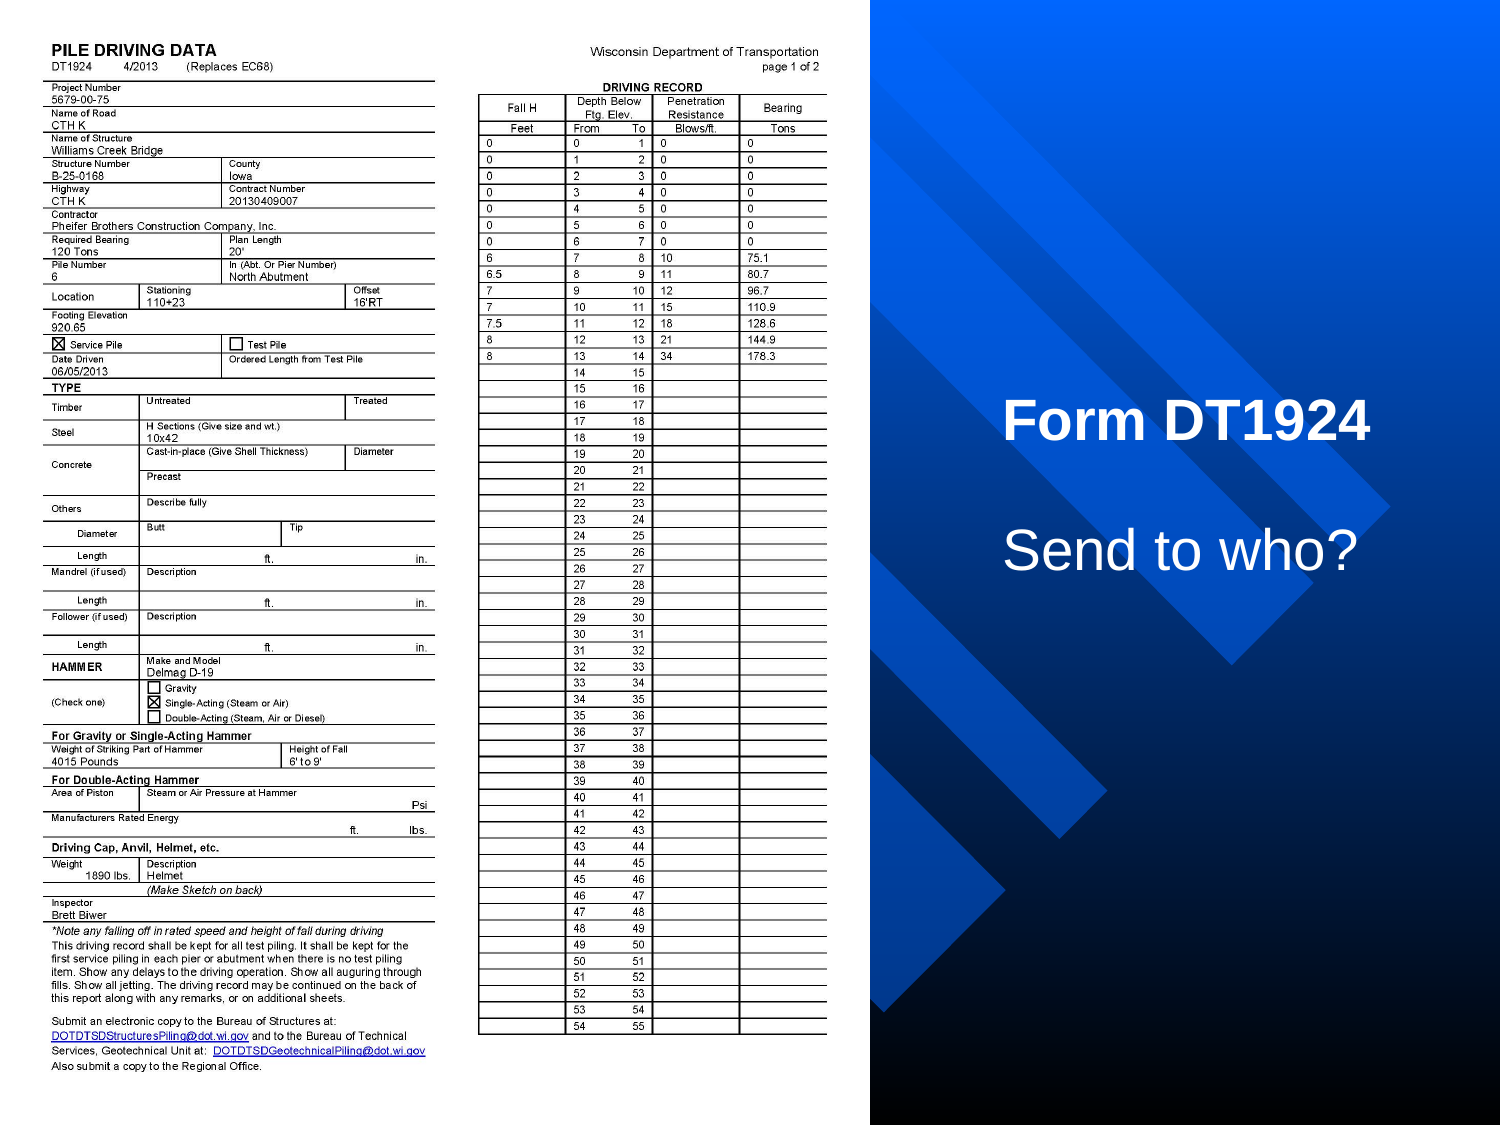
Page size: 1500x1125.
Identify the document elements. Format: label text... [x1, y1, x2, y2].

text_box Form DT1924 Send to who? [987, 374, 1500, 590]
picture [0, 0, 870, 1125]
